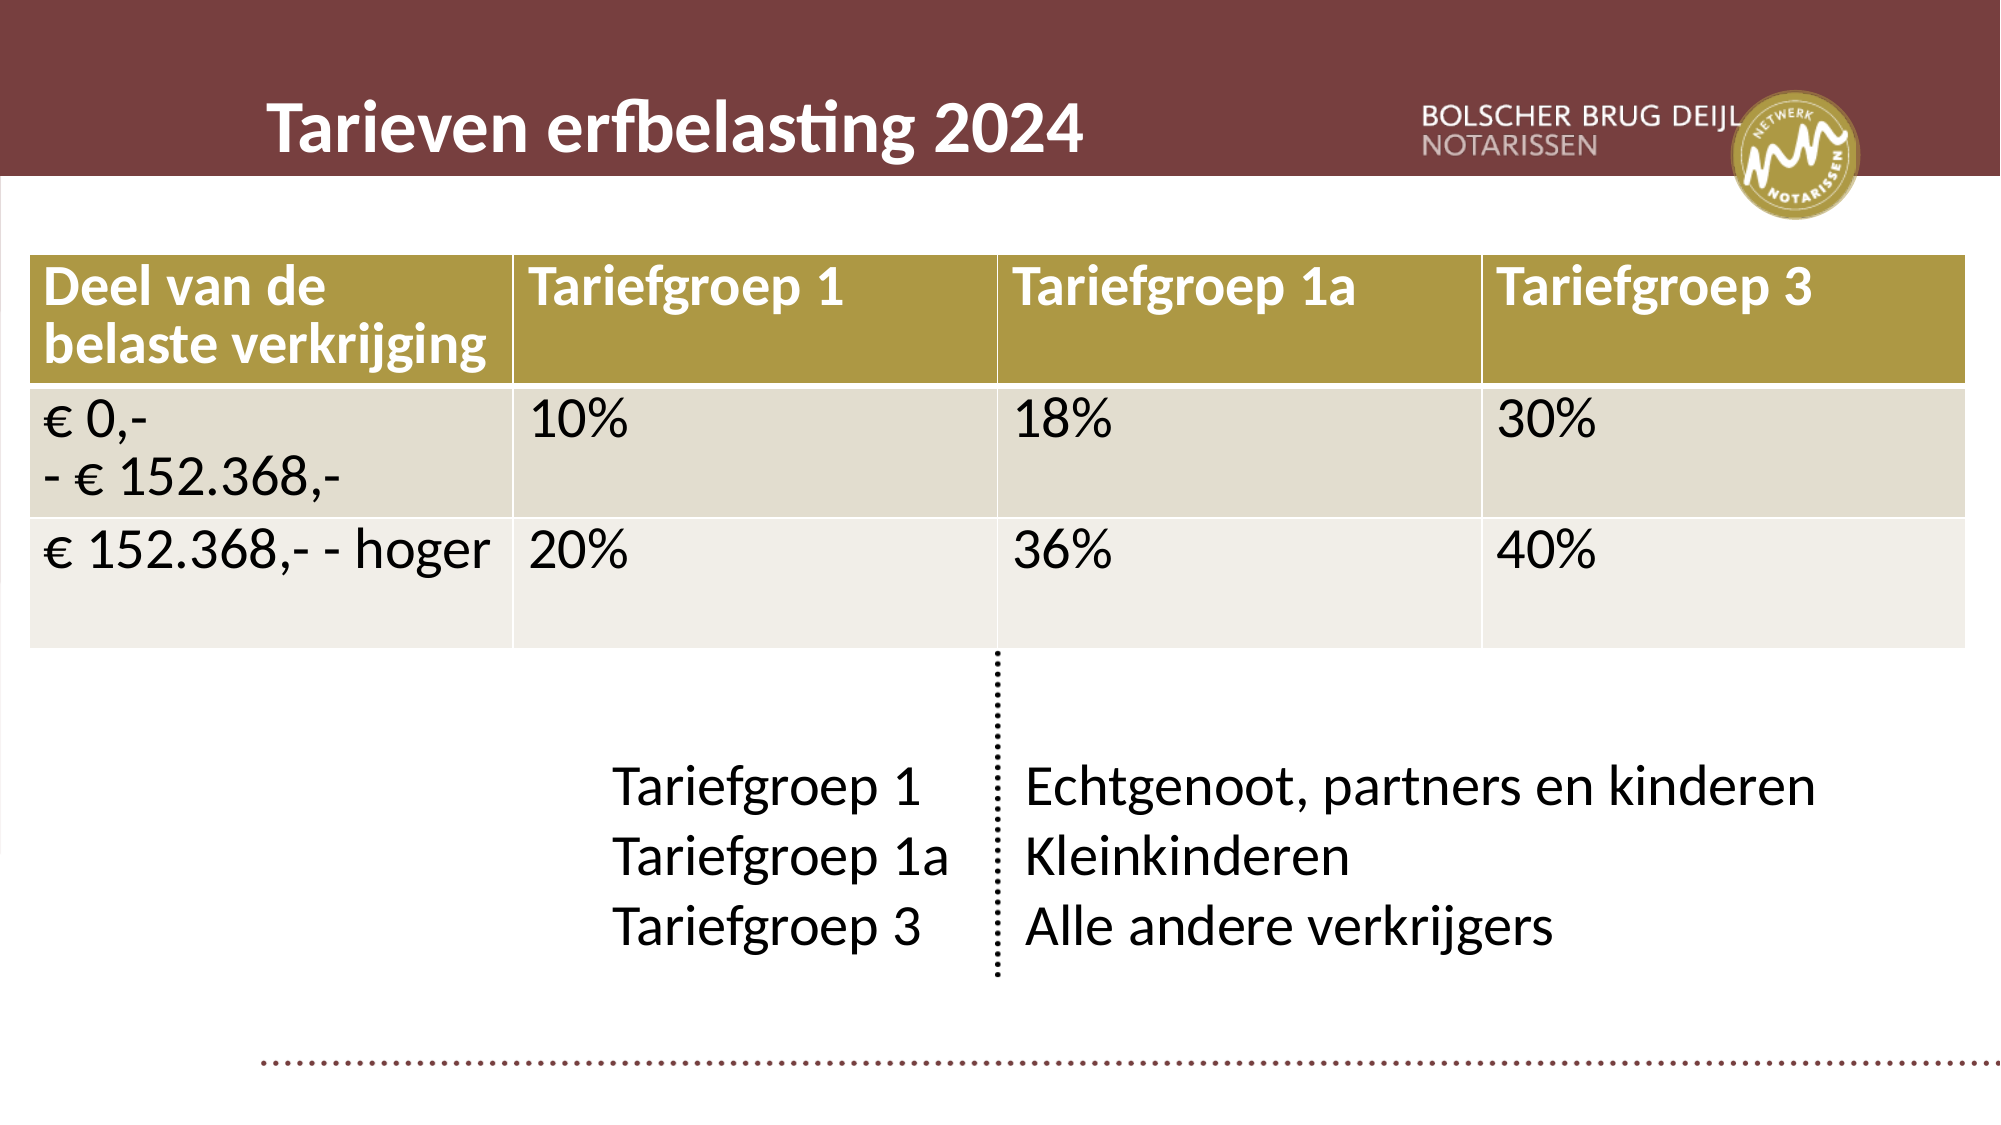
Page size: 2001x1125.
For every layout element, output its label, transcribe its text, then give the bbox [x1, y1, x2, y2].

text_box Echtgenoot, partners en kinderen Kleinkinderen Alle andere verkrijgers [1010, 739, 1952, 965]
title Tarieven erfbelasting 2024 [250, 17, 1263, 174]
table_cell 30% [1483, 389, 1965, 517]
table_header Tariefgroep 3 [1483, 255, 1965, 383]
table_header Tariefgroep 1 [514, 255, 997, 383]
table_cell 20% [514, 519, 997, 648]
table_cell 36% [998, 519, 1481, 648]
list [1408, 84, 1856, 219]
table_cell € 0,- - € 152.368,- [30, 389, 512, 517]
picture [0, 176, 2001, 1125]
table_cell 18% [998, 389, 1481, 517]
table_cell 40% [1483, 519, 1965, 648]
table_header Tariefgroep 1a [998, 255, 1481, 383]
text_box Tariefgroep 1 Tariefgroep 1a Tariefgroep 3 [597, 739, 981, 965]
table_cell € 152.368,- - hoger [30, 519, 512, 648]
table_header Deel van de belaste verkrijging [30, 255, 512, 383]
table_cell 10% [514, 389, 997, 517]
